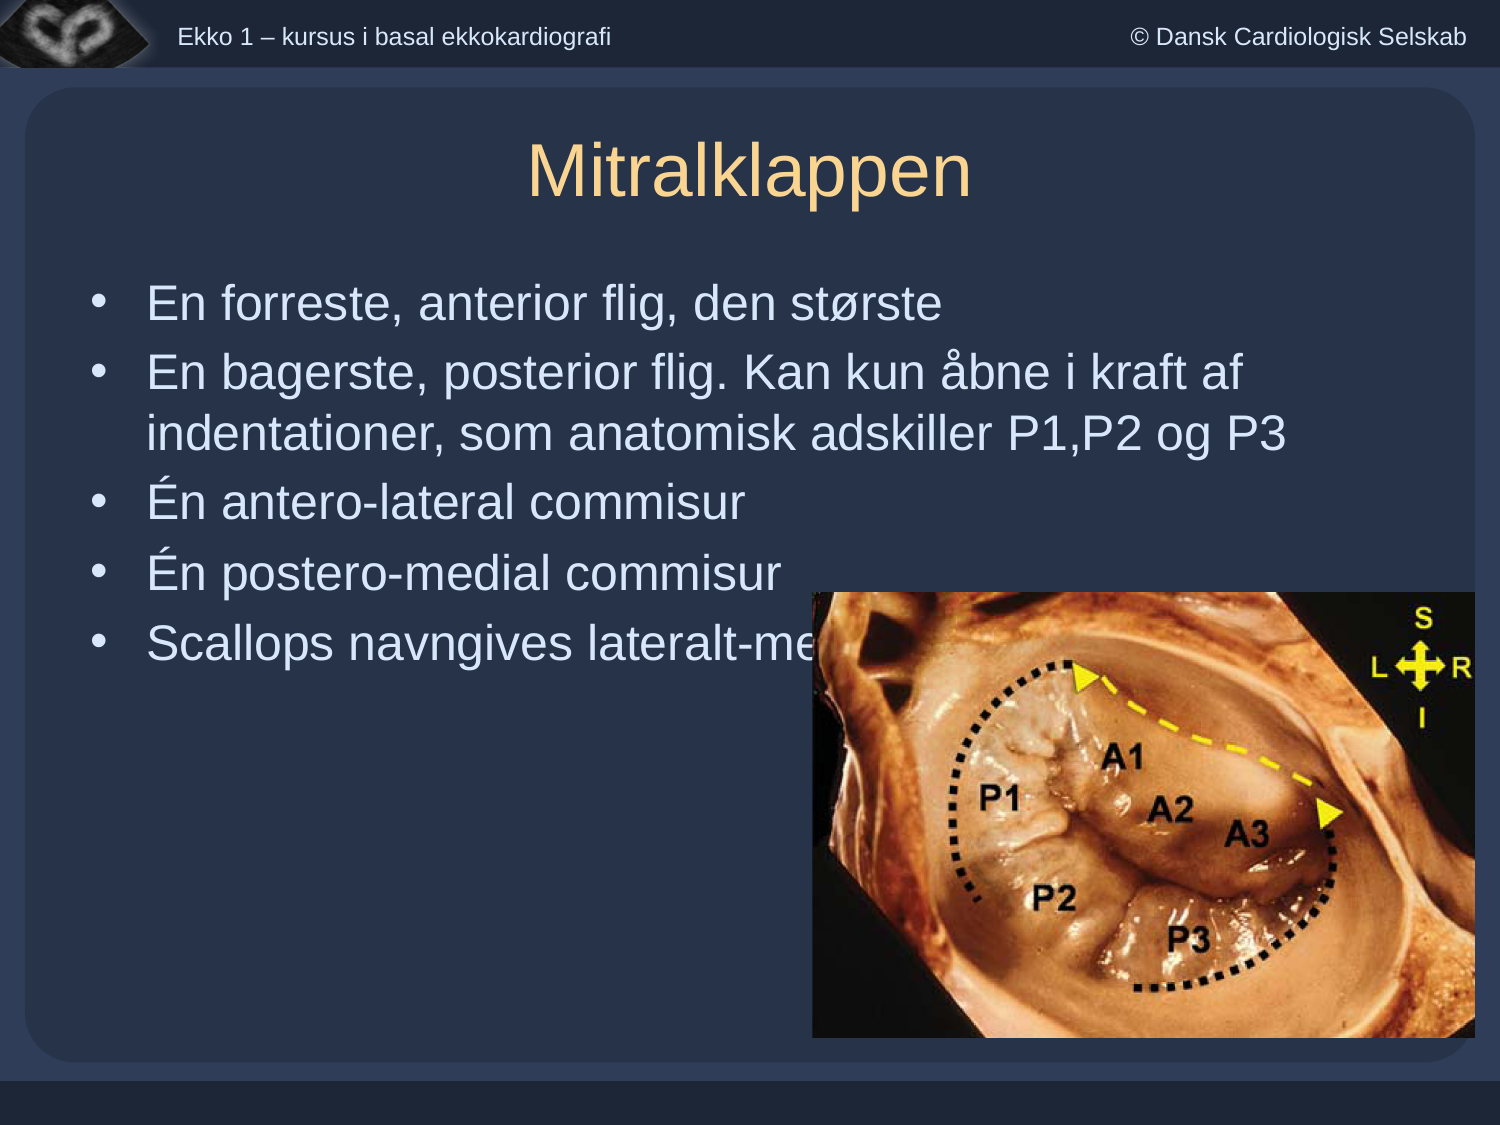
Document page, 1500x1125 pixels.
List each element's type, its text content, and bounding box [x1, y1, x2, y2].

picture [0, 0, 185, 68]
list En forreste, anterior flig, den største En bagerste, posterior flig. Kan kun åbne i kraft af indentationer, som anatomisk adskiller P1,P2 og P3 Én antero-lateral commisur Én postero-medial commisur Scallops navngives lateralt-medialt [74, 262, 1426, 1051]
title Mitralklappen [74, 99, 1426, 233]
picture [812, 592, 1476, 1038]
